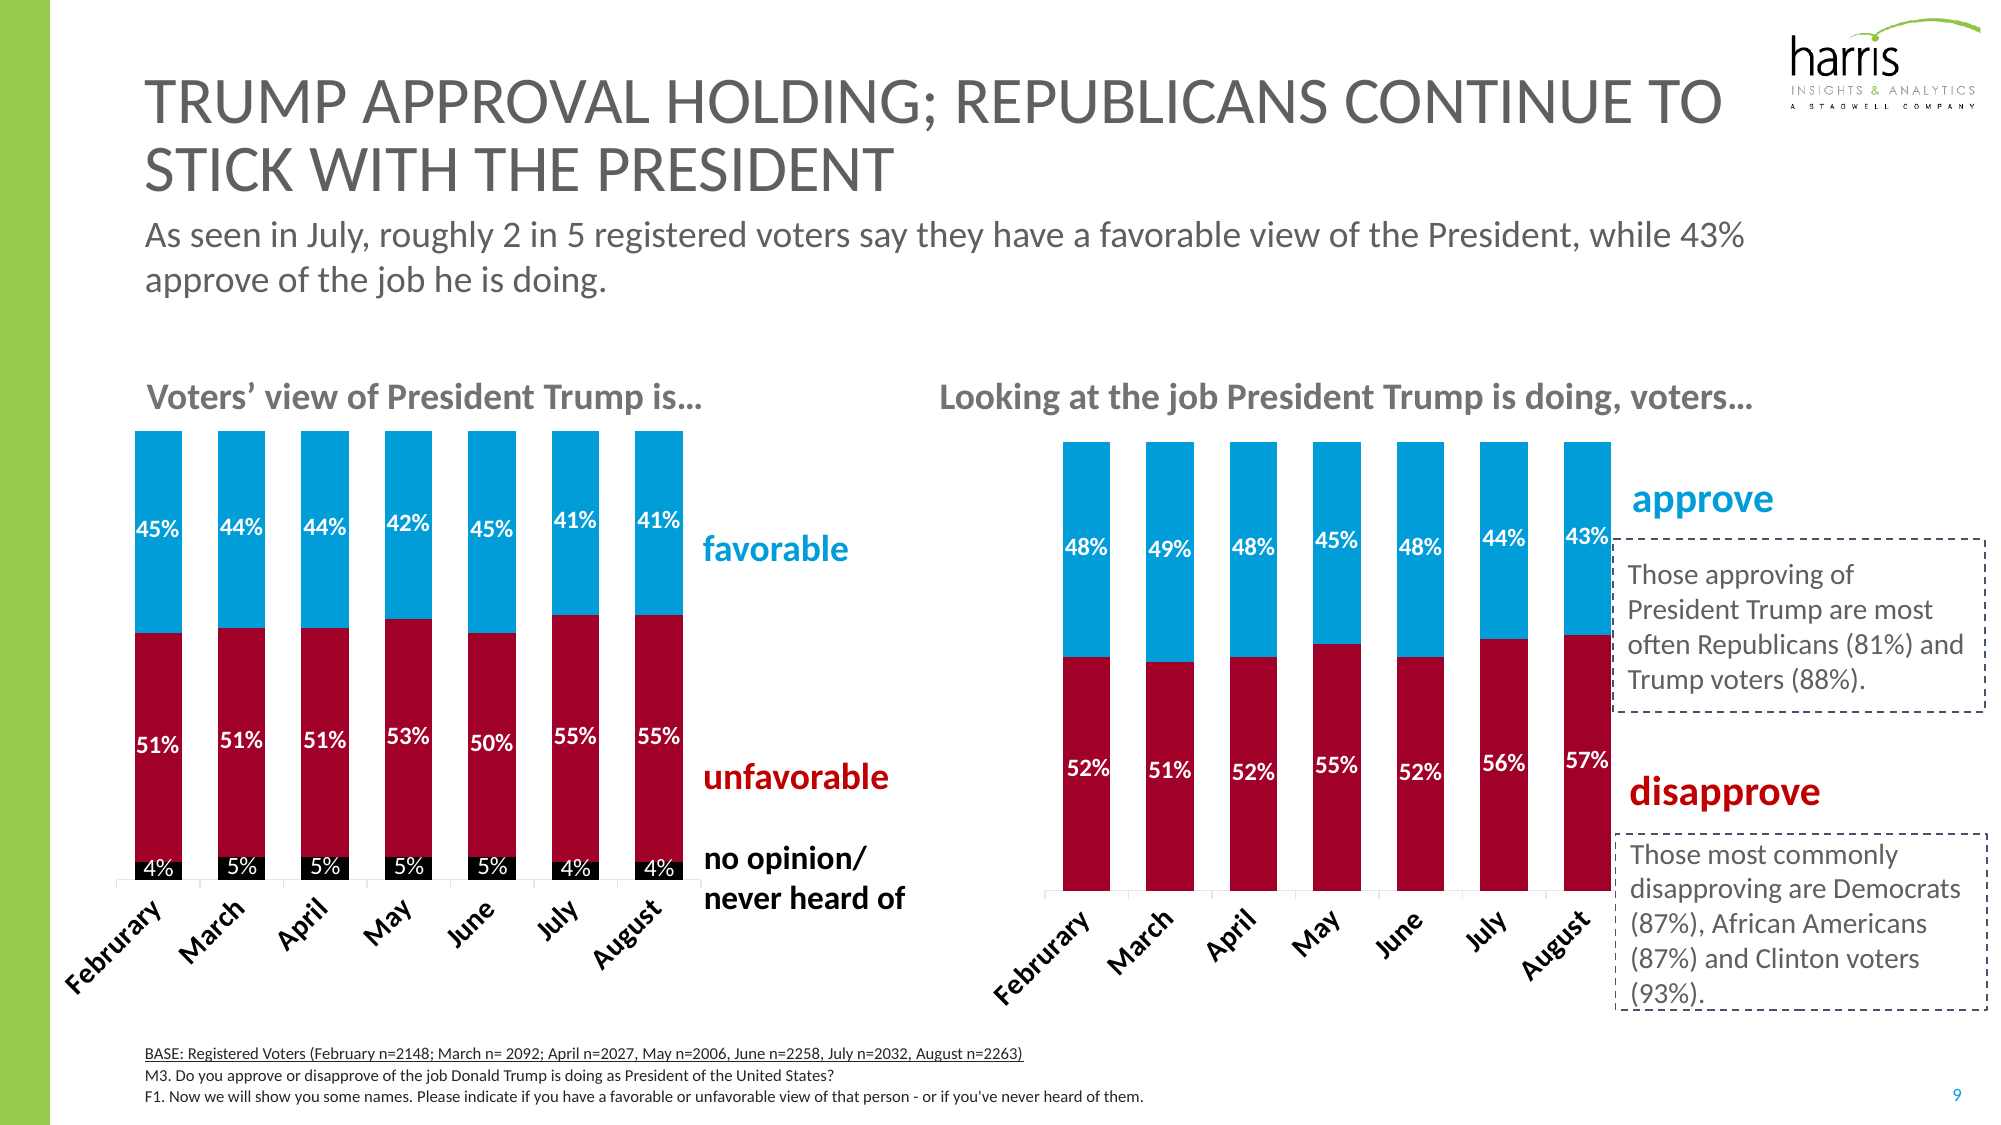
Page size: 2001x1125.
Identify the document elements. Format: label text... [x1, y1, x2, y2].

text_box Those most commonly disapproving are Democrats (87%), African Americans (87%) and Clinton voters (93%). [1643, 833, 1988, 1011]
text_box Those approving of President Trump are most often Republicans (81%) and Trump voters (88%). [1643, 538, 1986, 713]
text_box no opinion/ never heard of [715, 828, 976, 924]
text_box approve [1643, 463, 1790, 529]
text_box Voters’ view of President Trump is… [131, 364, 719, 425]
chart [47, 418, 715, 1014]
list As seen in July, roughly 2 in 5 registered voters say they have a favorable view of the President, while 43% approve of the job he is doing. [129, 210, 1813, 262]
text_box disapprove [1643, 756, 1837, 821]
text_box favorable [715, 516, 865, 577]
title Trump approval holding; REPUBLICANS continue to stick with the President [129, 111, 1791, 205]
text_box Looking at the job President Trump is doing, voters… [924, 364, 1771, 425]
text_box unfavorable [715, 744, 905, 805]
chart [976, 429, 1643, 1025]
list BASE: Registered Voters (February n=2148; March n= 2092; April n=2027, May n=2006, June n=2258, July n=2032, August n=2263) M3. Do you approve or disapprove of the job Donald Trump is doing as President of the United States? F1. Now we will show you some names. Please indicate if you have a favorable or unfavorable view of that person - or if you've never heard of them. [129, 1045, 1916, 1106]
picture [1787, 14, 1983, 113]
